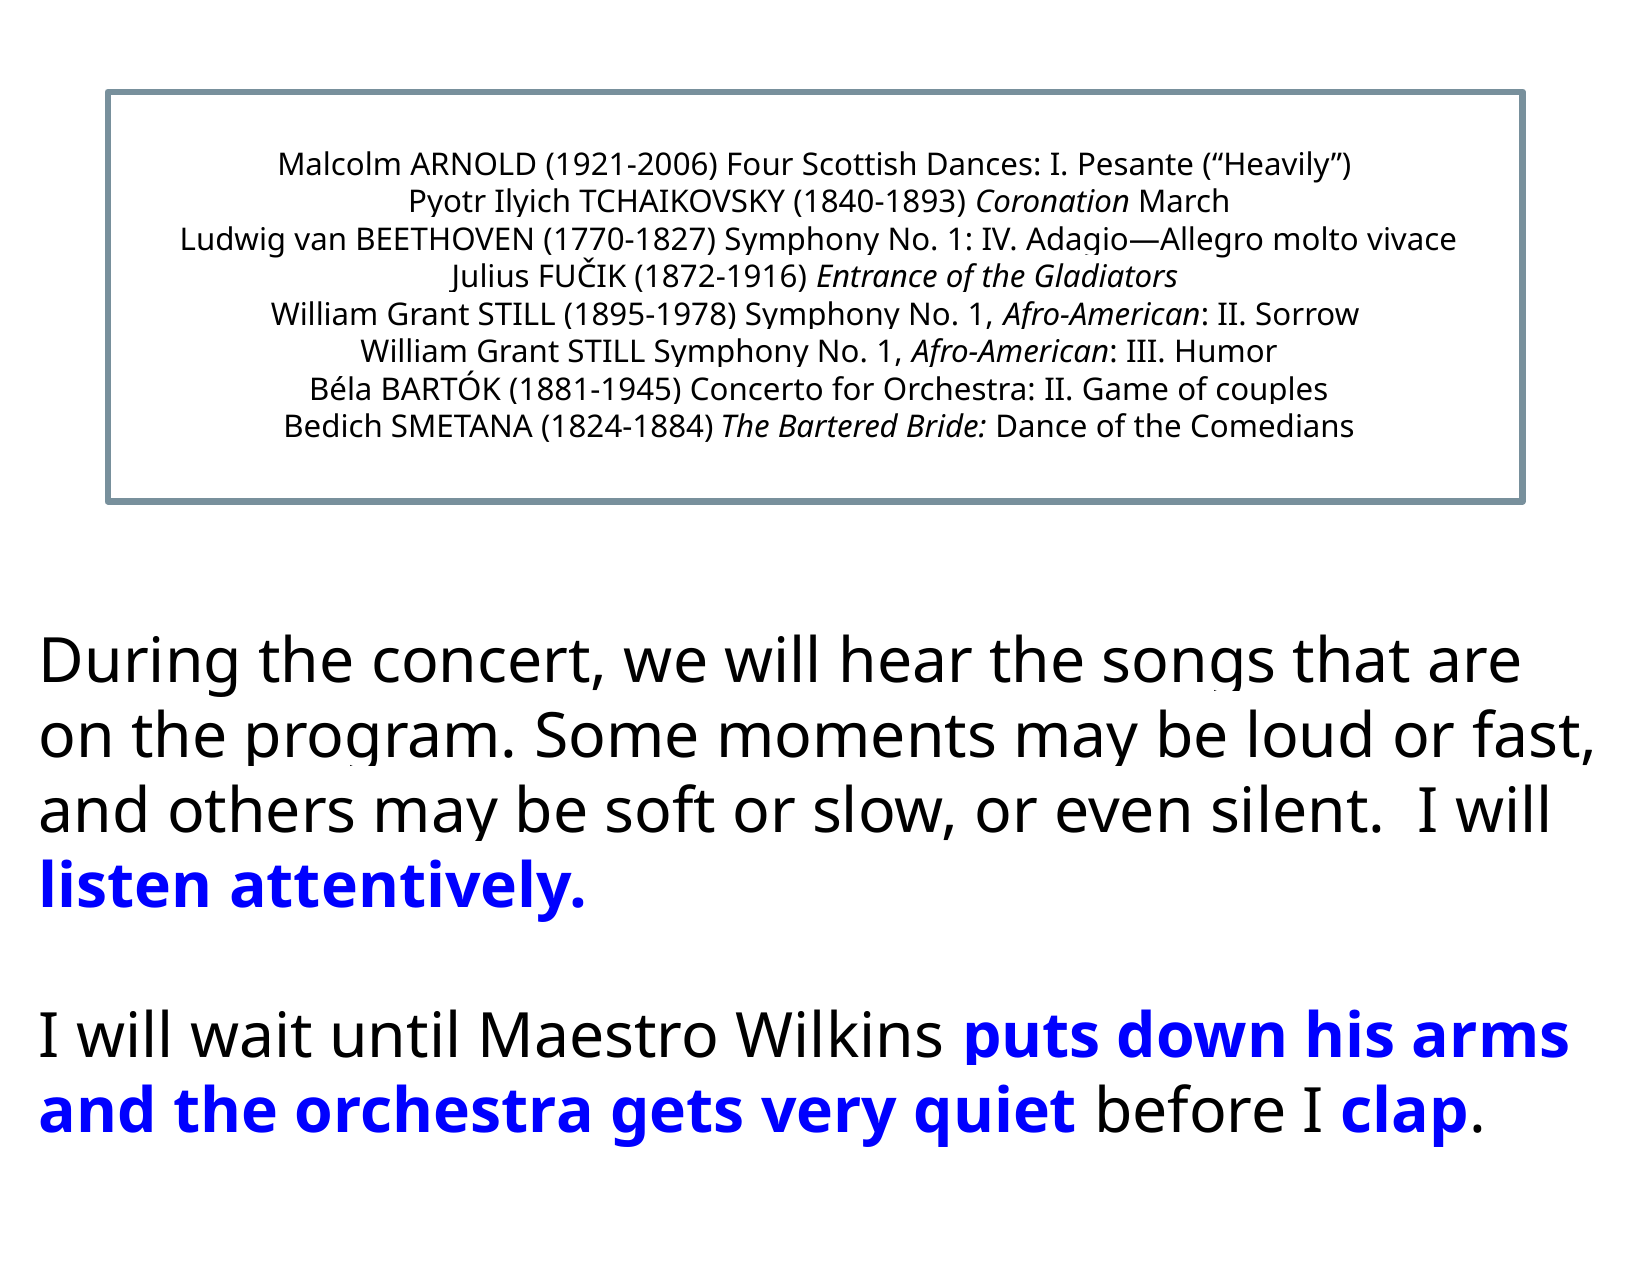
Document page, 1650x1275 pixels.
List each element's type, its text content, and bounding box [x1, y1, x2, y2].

text_box Malcolm ARNOLD (1921-2006) Four Scottish Dances: I. Pesante (“Heavily”) Pyotr Ilyich TCHAIKOVSKY (1840-1893) Coronation March Ludwig van BEETHOVEN (1770-1827) Symphony No. 1: IV. Adagio—Allegro molto vivace Julius FUČIK (1872-1916) Entrance of the Gladiators William Grant STILL (1895-1978) Symphony No. 1, Afro-American: II. Sorrow William Grant STILL Symphony No. 1, Afro-American: III. Humor Béla BARTÓK (1881-1945) Concerto for Orchestra: II. Game of couples Bedich SMETANA (1824-1884) The Bartered Bride: Dance of the Comedians [107, 91, 1523, 502]
title During the concert, we will hear the songs that are on the program. Some moments may be loud or fast, and others may be soft or slow, or even silent. I will listen attentively. I will wait until Maestro Wilkins puts down his arms and the orchestra gets very quiet before I clap. [20, 601, 1630, 1275]
